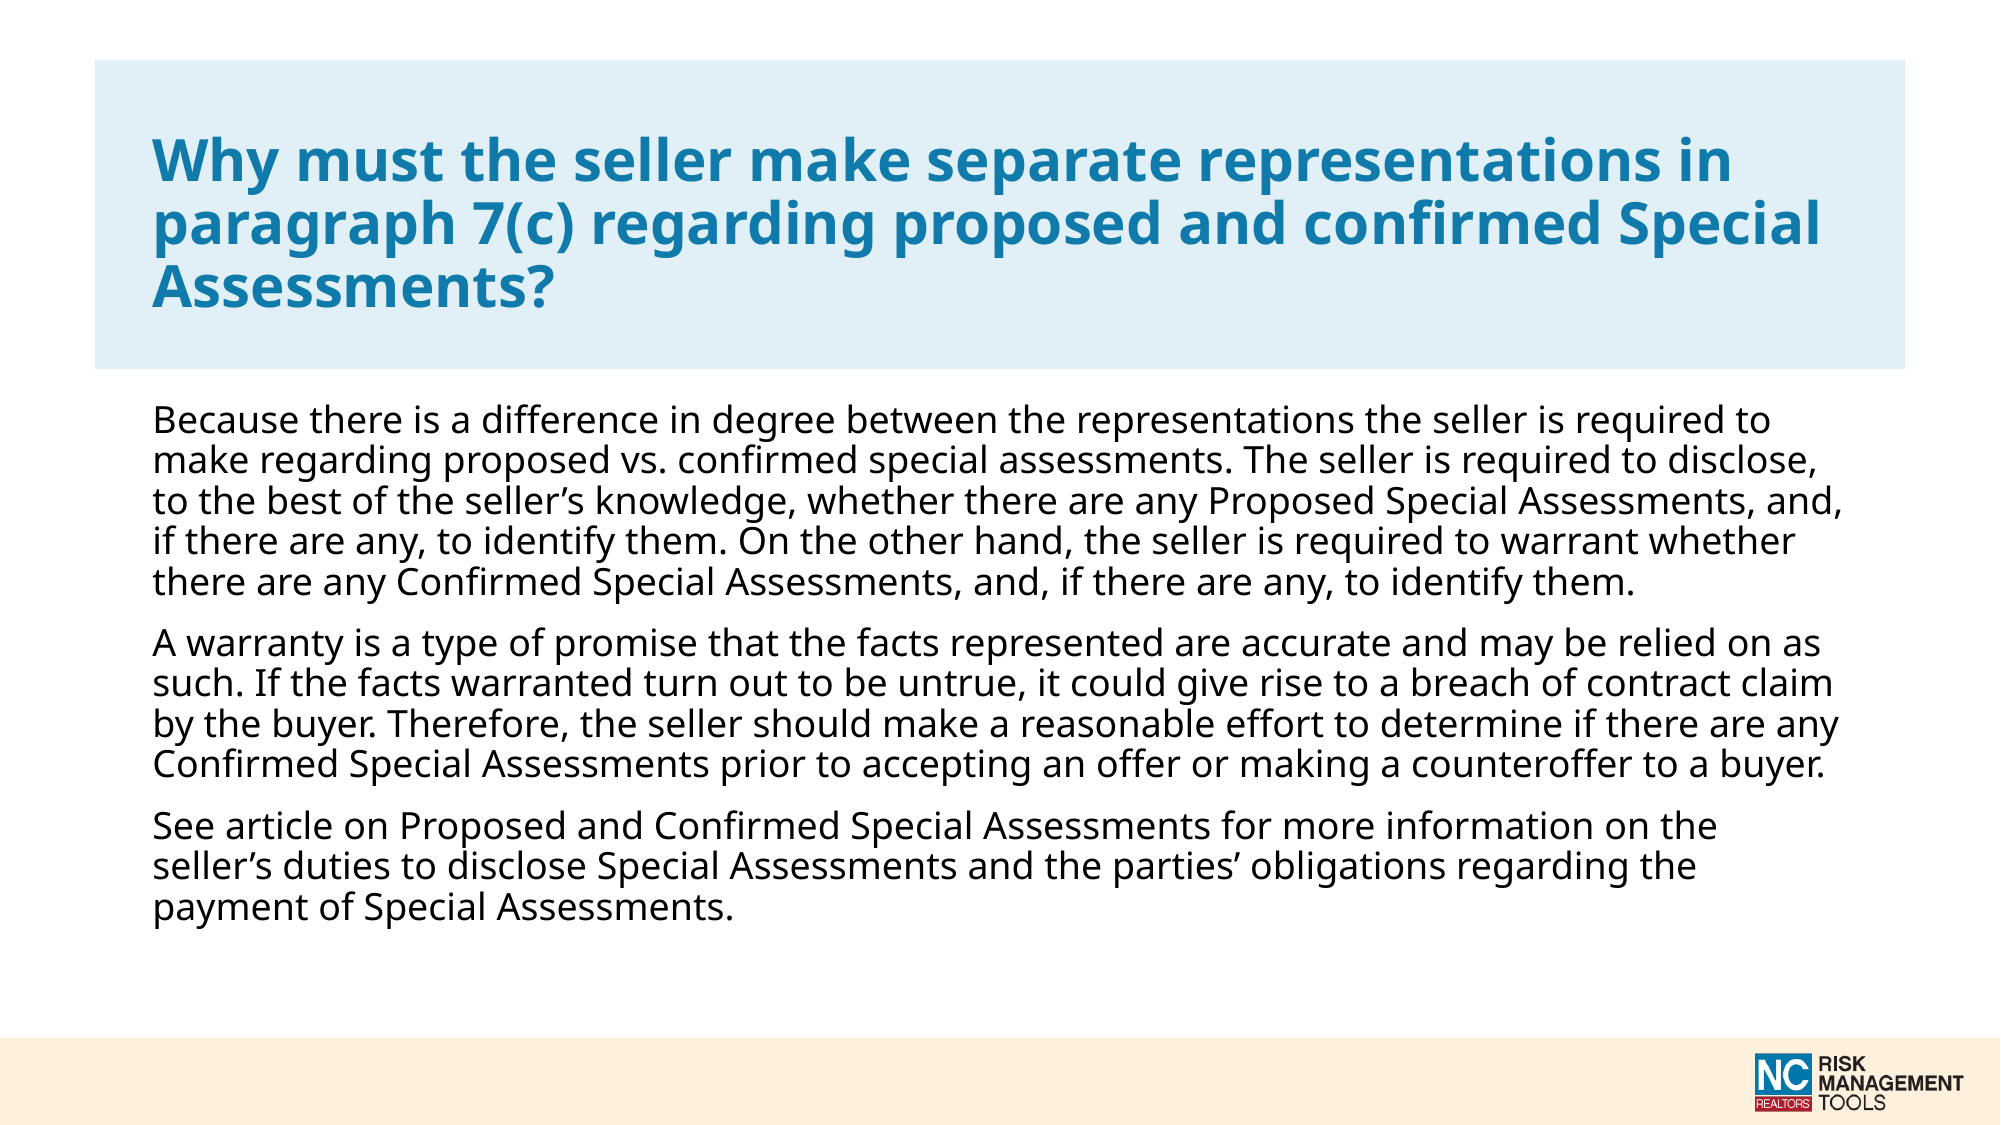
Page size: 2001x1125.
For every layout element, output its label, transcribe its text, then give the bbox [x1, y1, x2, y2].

picture [1712, 1015, 2000, 1125]
text_box Because there is a difference in degree between the representations the seller is required to make regarding proposed vs. confirmed special assessments. The seller is required to disclose, to the best of the seller’s knowledge, whether there are any Proposed Special Assessments, and, if there are any, to identify them. On the other hand, the seller is required to warrant whether there are any Confirmed Special Assessments, and, if there are any, to identify them. A warranty is a type of promise that the facts represented are accurate and may be relied on as such. If the facts warranted turn out to be untrue, it could give rise to a breach of contract claim by the buyer. Therefore, the seller should make a reasonable effort to determine if there are any Confirmed Special Assessments prior to accepting an offer or making a counteroffer to a buyer. See article on Proposed and Confirmed Special Assessments for more information on the seller’s duties to disclose Special Assessments and the parties’ obligations regarding the payment of Special Assessments. [137, 393, 1863, 1014]
title Why must the seller make separate representations in paragraph 7(c) regarding proposed and confirmed Special Assessments? [137, 70, 1863, 382]
text_box [0, 1037, 1712, 1125]
text_box [94, 59, 1906, 370]
